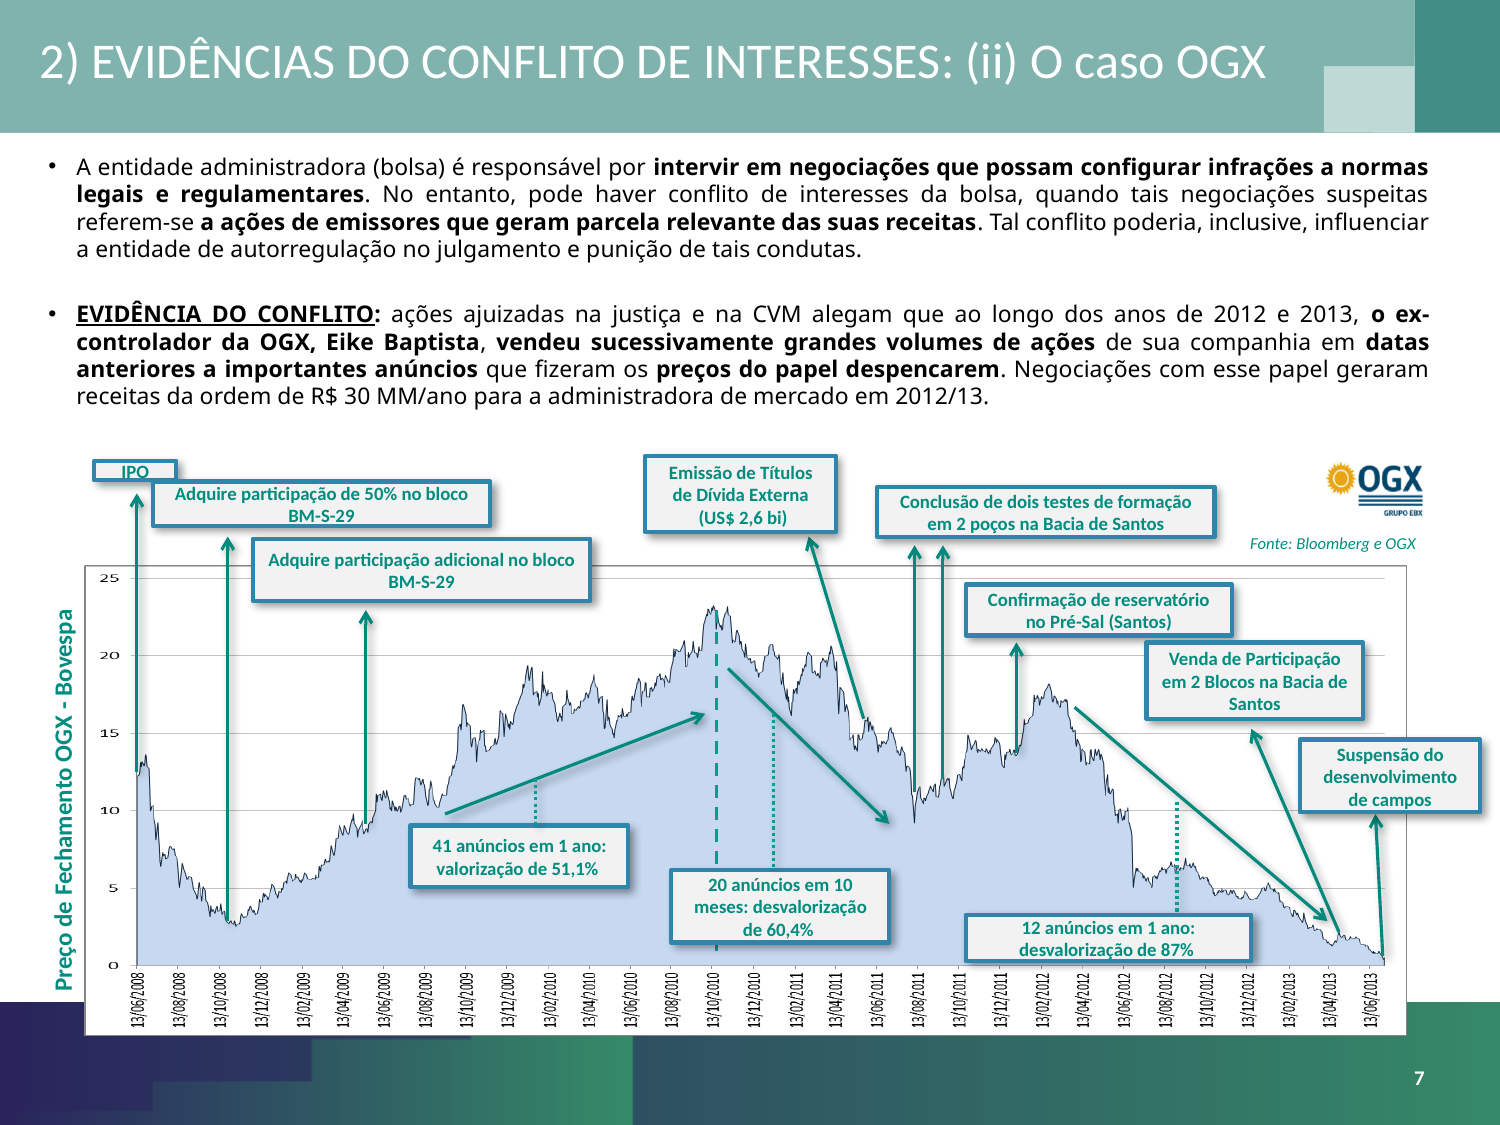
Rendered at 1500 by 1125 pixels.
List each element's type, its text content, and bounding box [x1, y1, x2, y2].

picture [0, 1002, 1500, 1125]
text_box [39, 455, 1481, 1037]
text_box A entidade administradora (bolsa) é responsável por intervir em negociações que possam configurar infrações a normas legais e regulamentares. No entanto, pode haver conflito de interesses da bolsa, quando tais negociações suspeitas referem-se a ações de emissores que geram parcela relevante das suas receitas. Tal conflito poderia, inclusive, influenciar a entidade de autorregulação no julgamento e punição de tais condutas. EVIDÊNCIA DO CONFLITO: ações ajuizadas na justiça e na CVM alegam que ao longo dos anos de 2012 e 2013, o ex-controlador da OGX, Eike Baptista, vendeu sucessivamente grandes volumes de ações de sua companhia em datas anteriores a importantes anúncios que fizeram os preços do papel despencarem. Negociações com esse papel geraram receitas da ordem de R$ 30 MM/ano para a administradora de mercado em 2012/13. [33, 144, 1445, 381]
text_box 2) EVIDÊNCIAS DO CONFLITO DE INTERESSES: (ii) O caso OGX [39, 28, 1468, 107]
